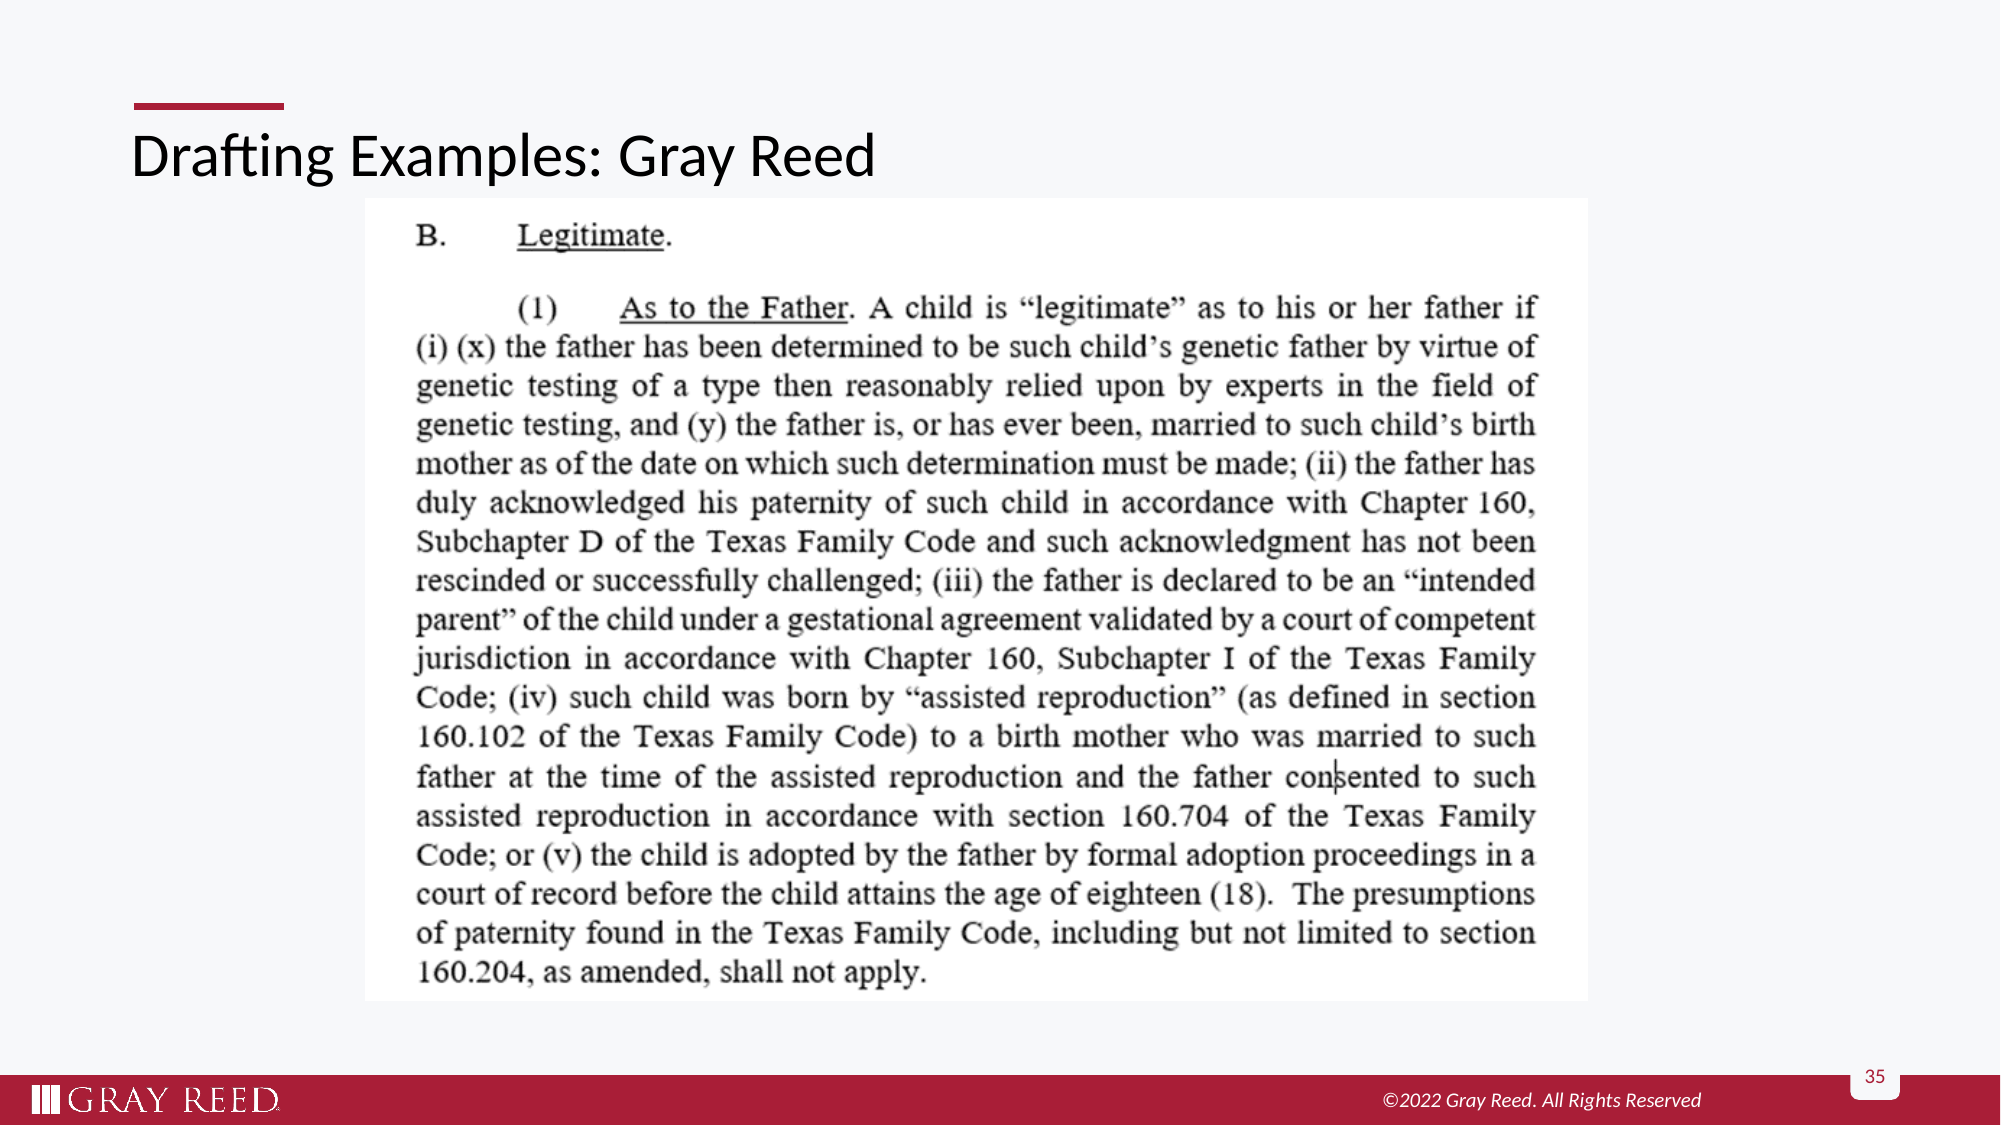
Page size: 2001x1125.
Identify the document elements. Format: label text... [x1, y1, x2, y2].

slide_number 35 [1850, 1050, 1900, 1100]
picture [27, 1078, 284, 1118]
footer ©2022 Gray Reed. All Rights Reserved [849, 1079, 1717, 1120]
picture [364, 198, 1589, 1001]
title Drafting Examples: Gray Reed [116, 57, 1900, 245]
